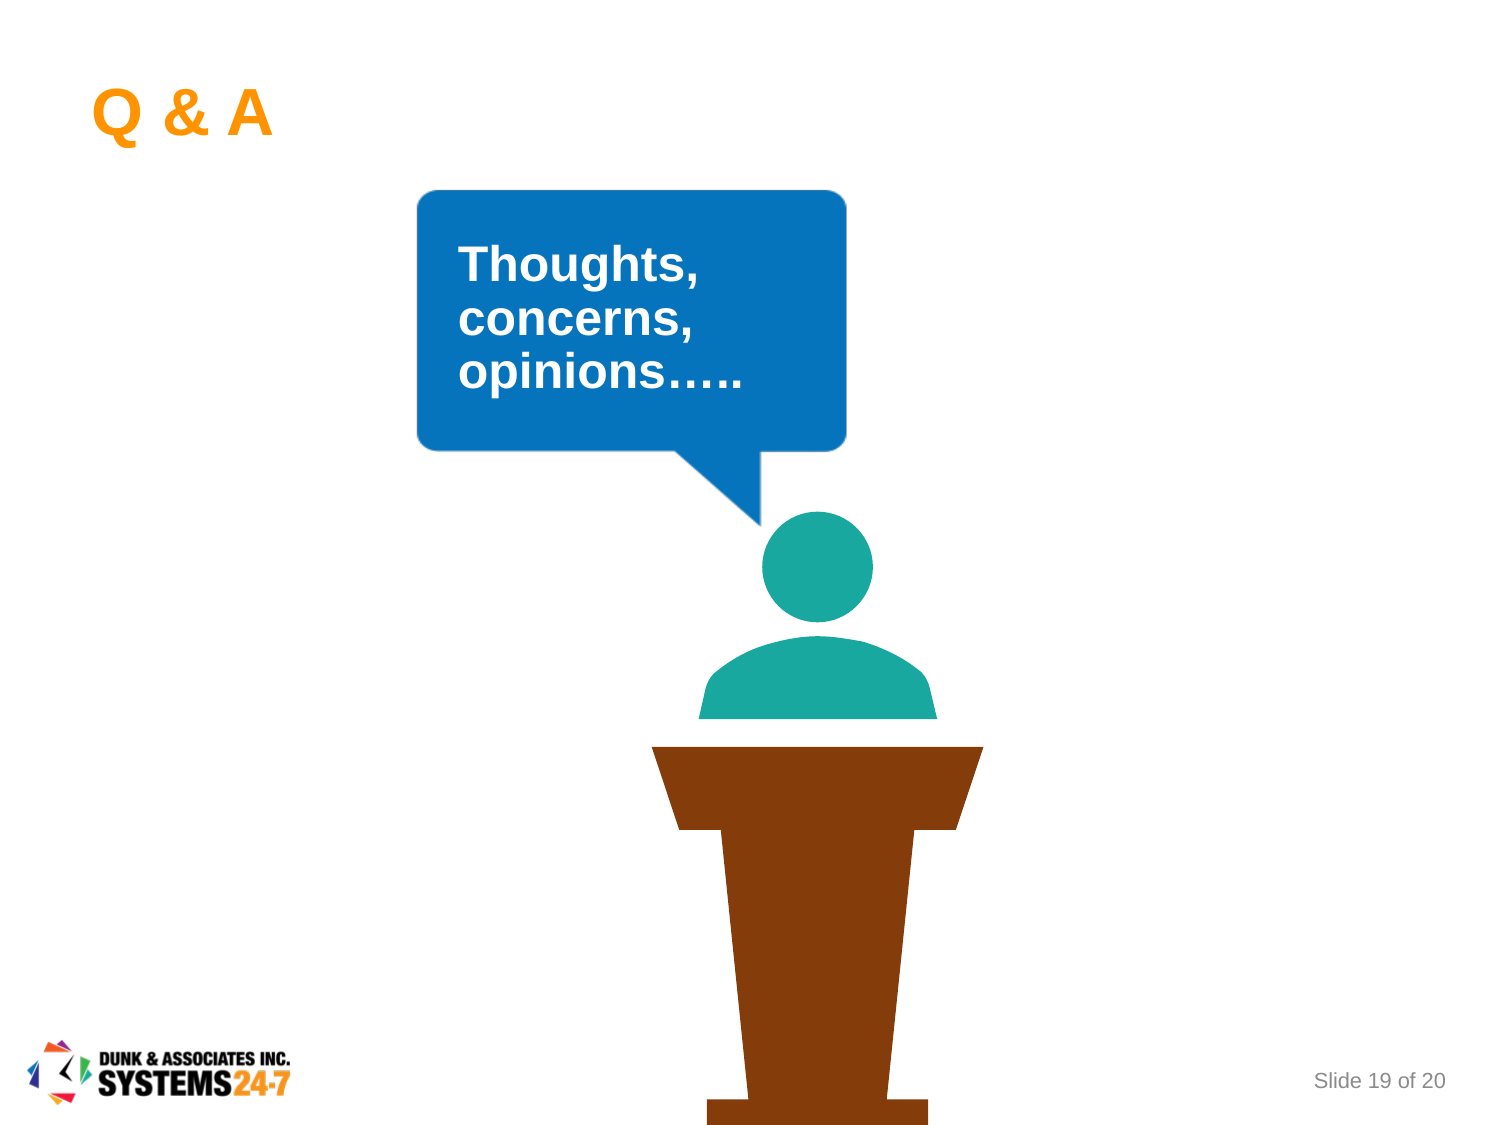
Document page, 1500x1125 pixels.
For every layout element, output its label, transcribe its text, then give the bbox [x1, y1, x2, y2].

picture [329, 98, 935, 619]
title Q & A [76, 4, 1434, 223]
picture [19, 1034, 298, 1111]
text_box [798, 619, 837, 623]
text_box [698, 636, 938, 720]
text_box [651, 746, 984, 1125]
text_box Slide 19 of 20 [938, 1050, 1461, 1111]
